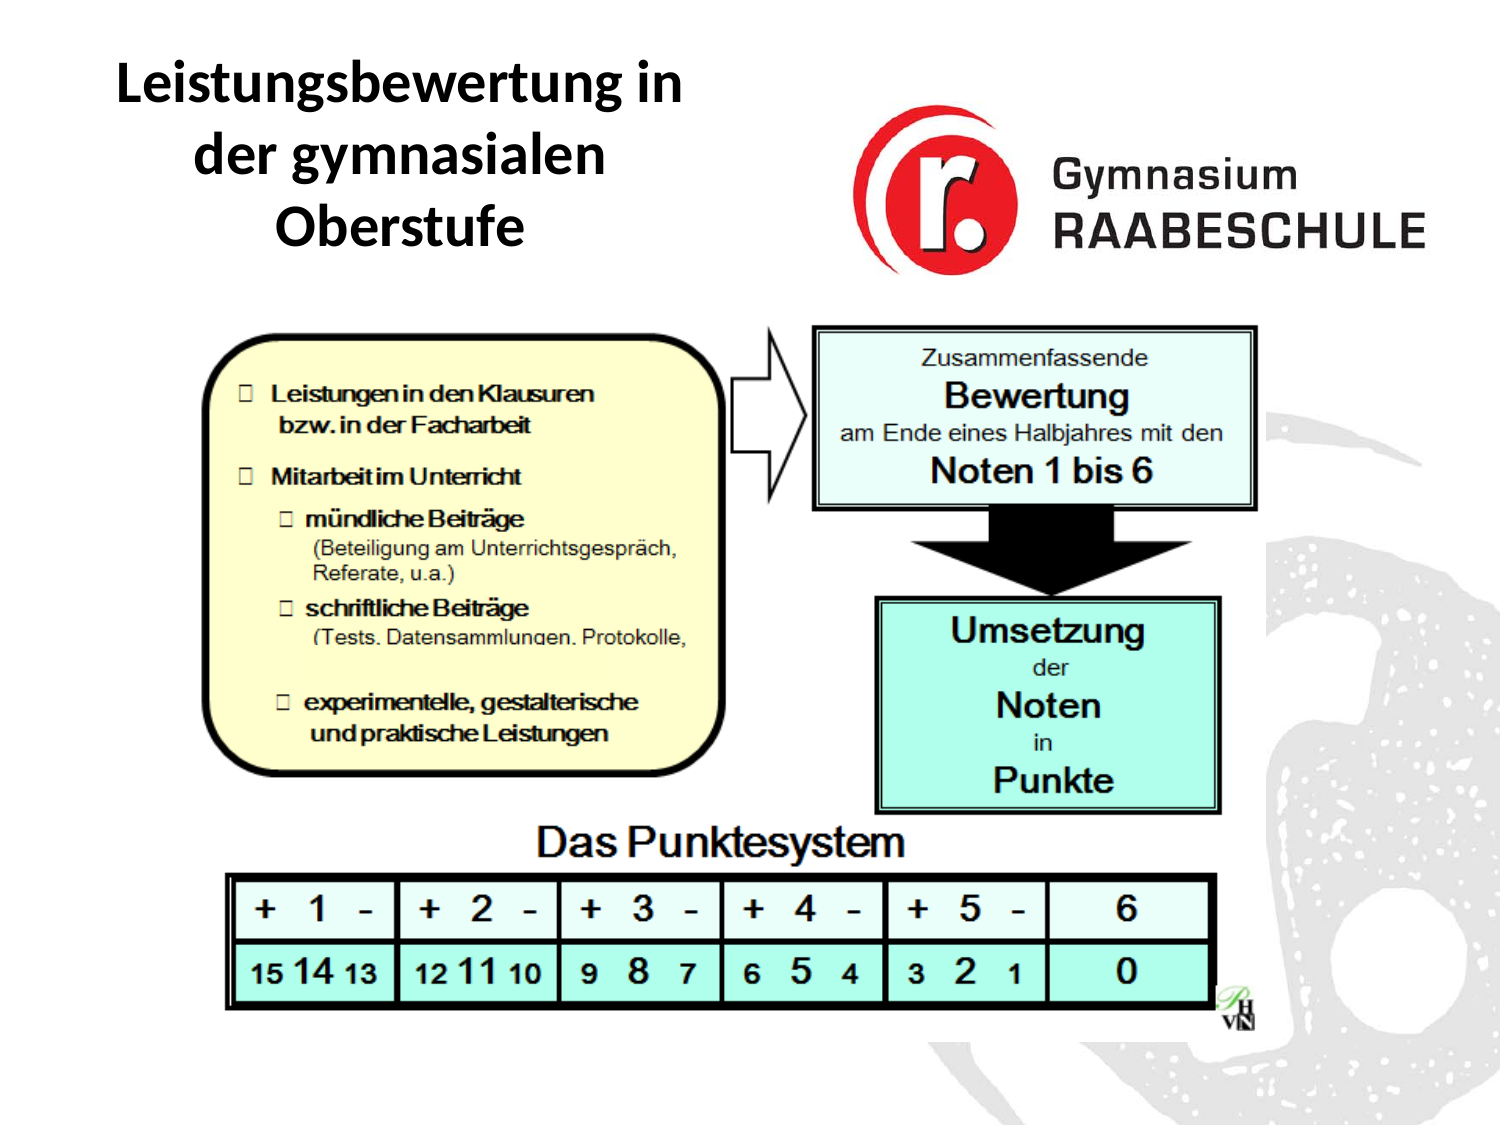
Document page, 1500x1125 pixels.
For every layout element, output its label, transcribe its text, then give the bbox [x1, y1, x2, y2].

text_box Leistungsbewertung in der gymnasialen Oberstufe [75, 45, 407, 256]
picture [194, 0, 1500, 1125]
